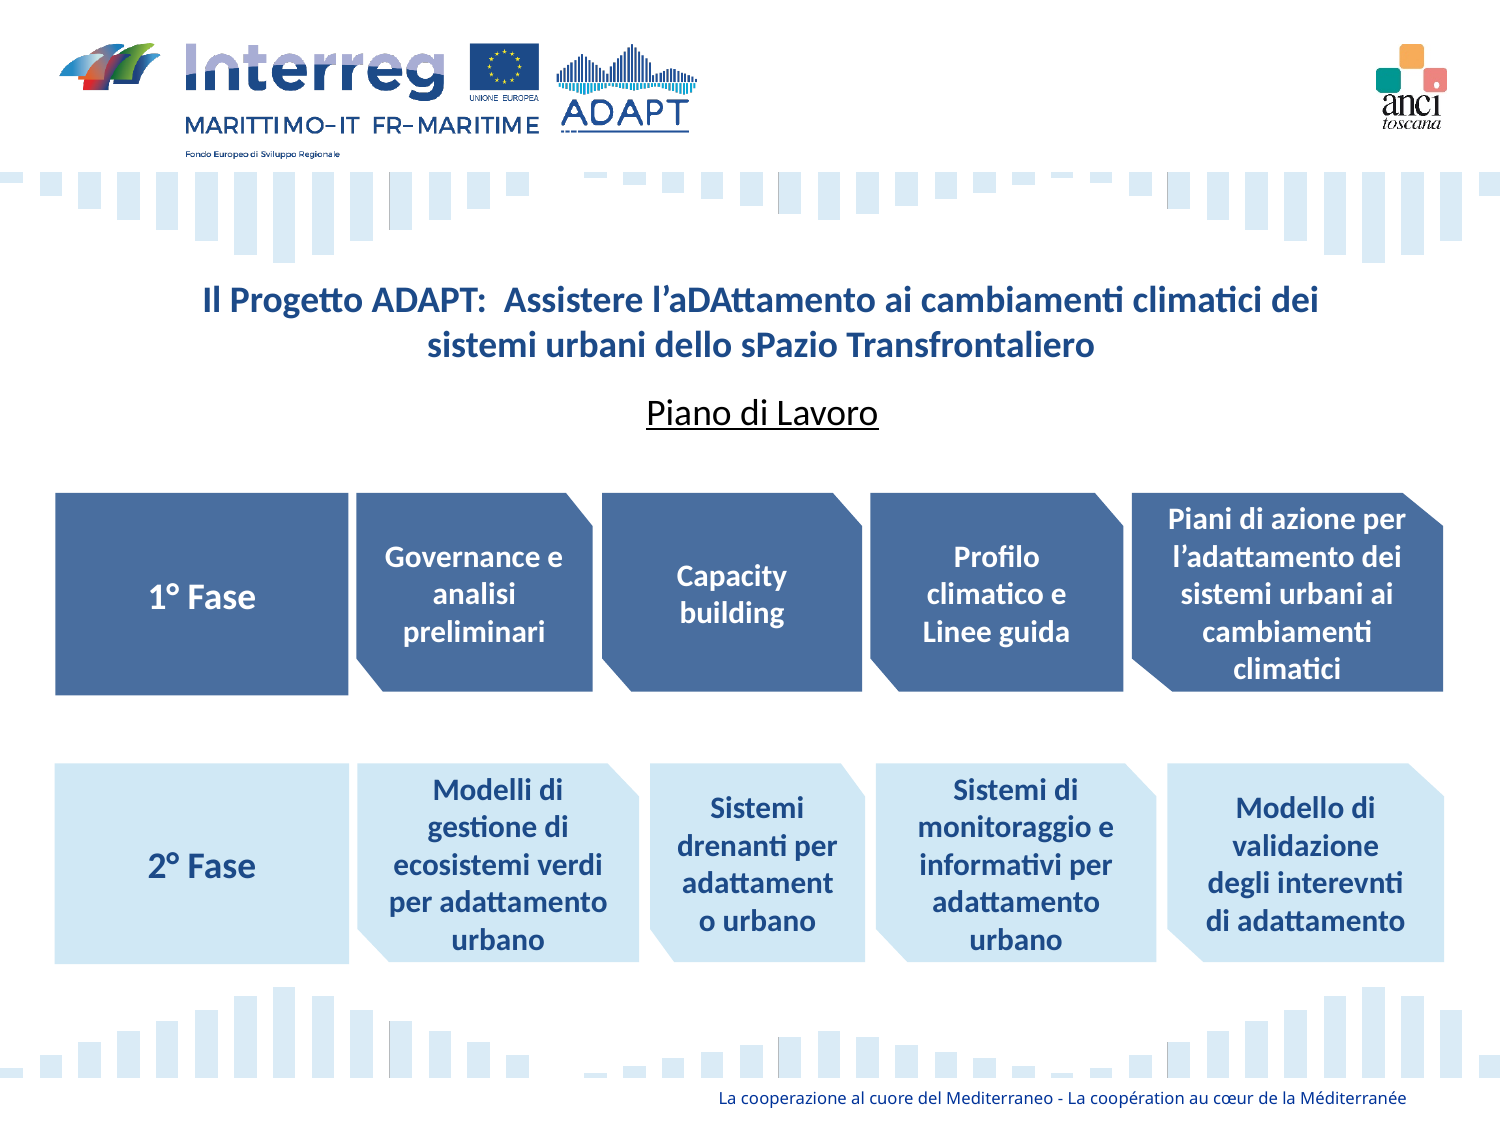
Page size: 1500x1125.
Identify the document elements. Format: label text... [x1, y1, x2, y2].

picture [1375, 44, 1448, 130]
text_box Piano di Lavoro [199, 380, 1325, 441]
picture [53, 19, 703, 164]
text_box Il Progetto ADAPT: Assistere l’aDAttamento ai cambiamenti climatici dei sistemi urbani dello sPazio Transfrontaliero [123, 267, 1399, 371]
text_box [54, 763, 1445, 965]
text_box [55, 492, 1444, 696]
